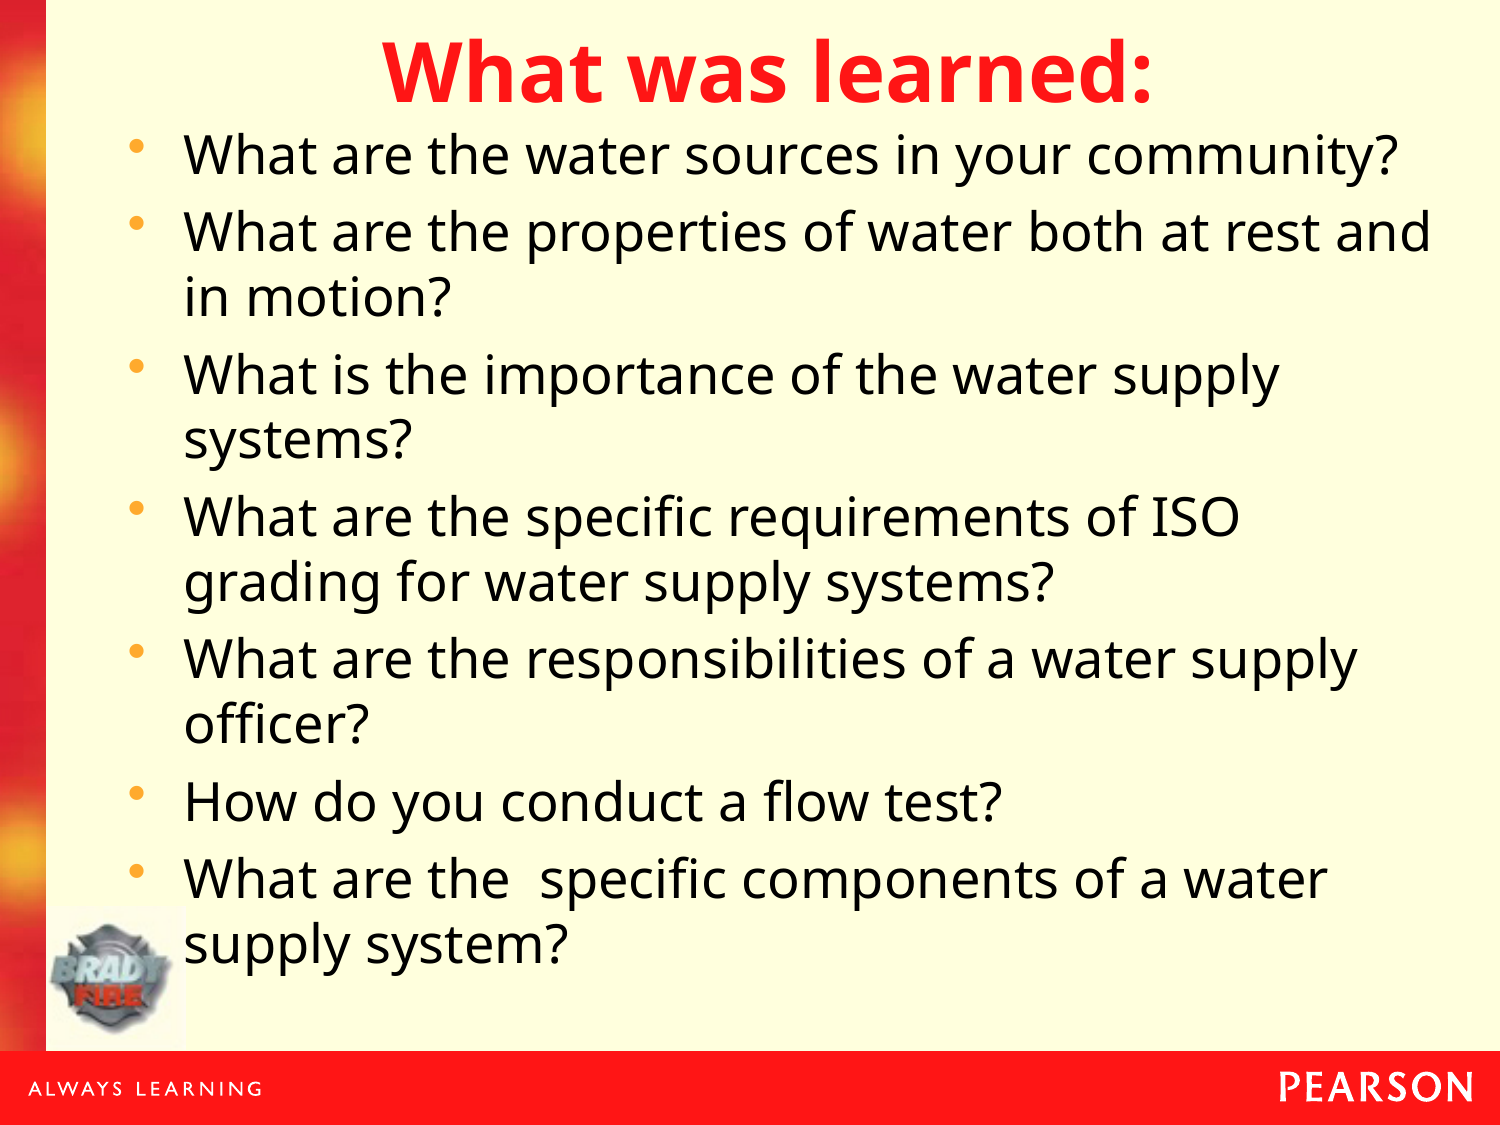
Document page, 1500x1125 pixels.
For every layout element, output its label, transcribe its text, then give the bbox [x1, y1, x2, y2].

list What are the water sources in your community? What are the properties of water both at rest and in motion? What is the importance of the water supply systems? What are the specific requirements of ISO grading for water supply systems? What are the responsibilities of a water supply officer? How do you conduct a flow test? What are the specific components of a water supply system? [112, 112, 1450, 825]
title What was learned: [99, 0, 1438, 163]
picture [0, 0, 186, 1051]
